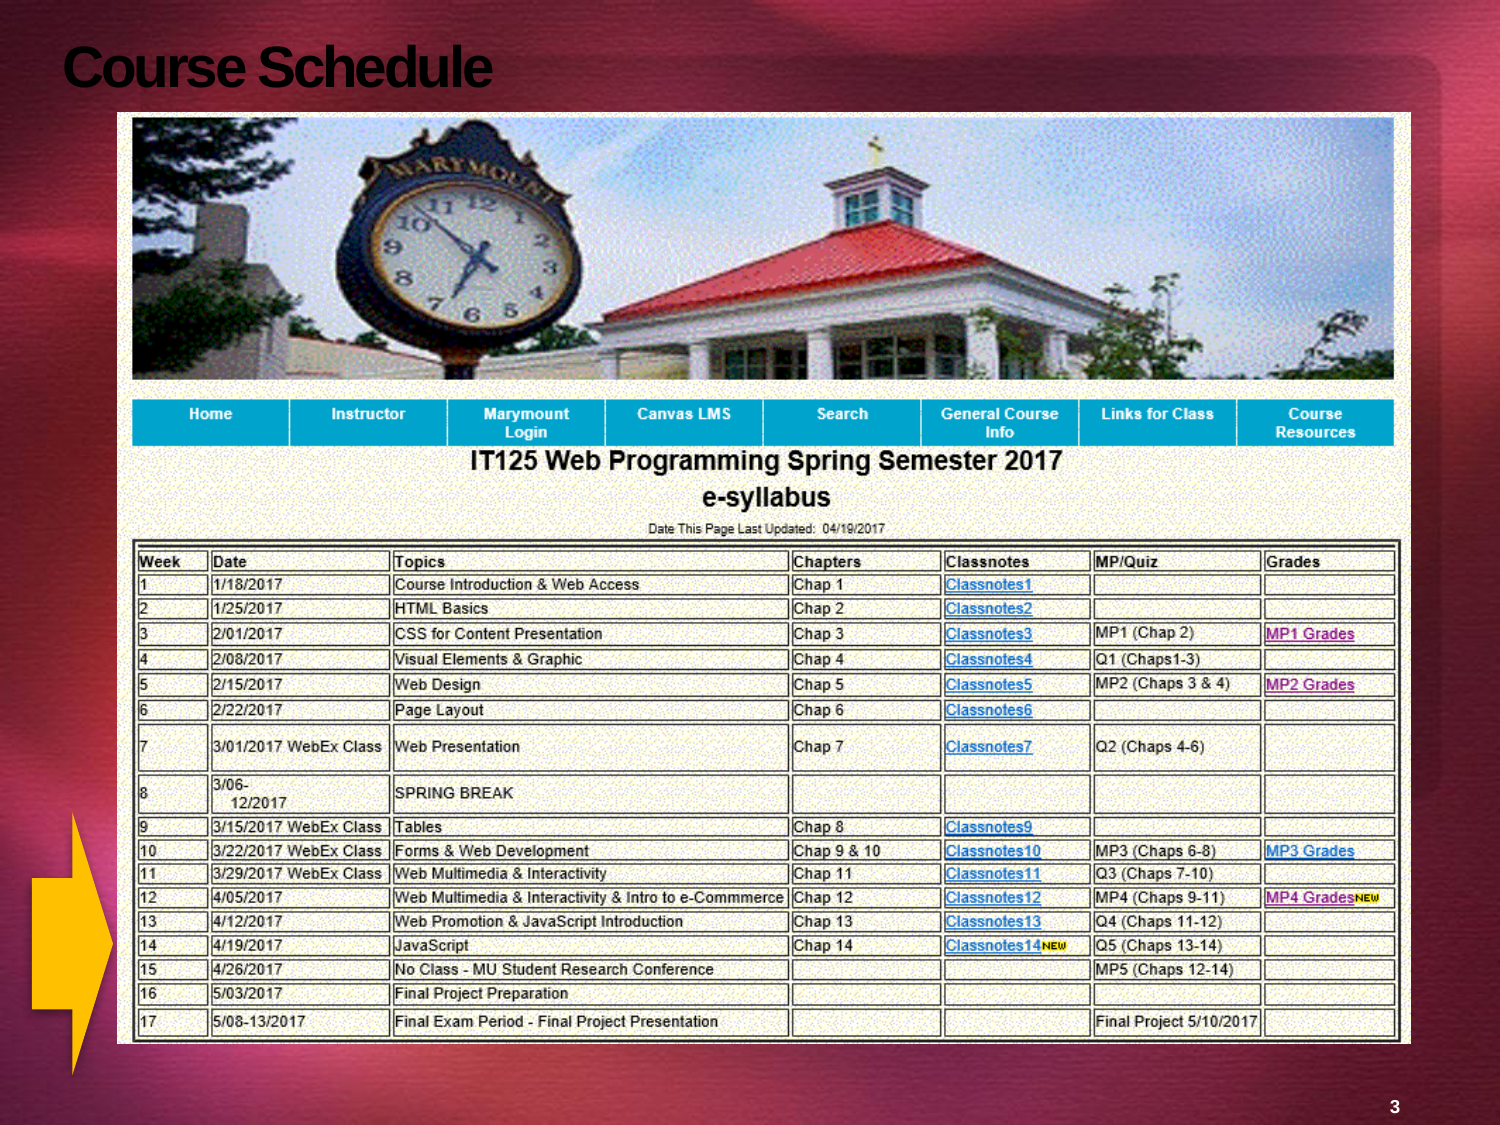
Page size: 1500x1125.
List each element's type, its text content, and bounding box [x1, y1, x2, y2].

picture [0, 0, 1500, 1125]
title Course Schedule [62, 37, 1438, 102]
text_box [31, 812, 111, 1075]
